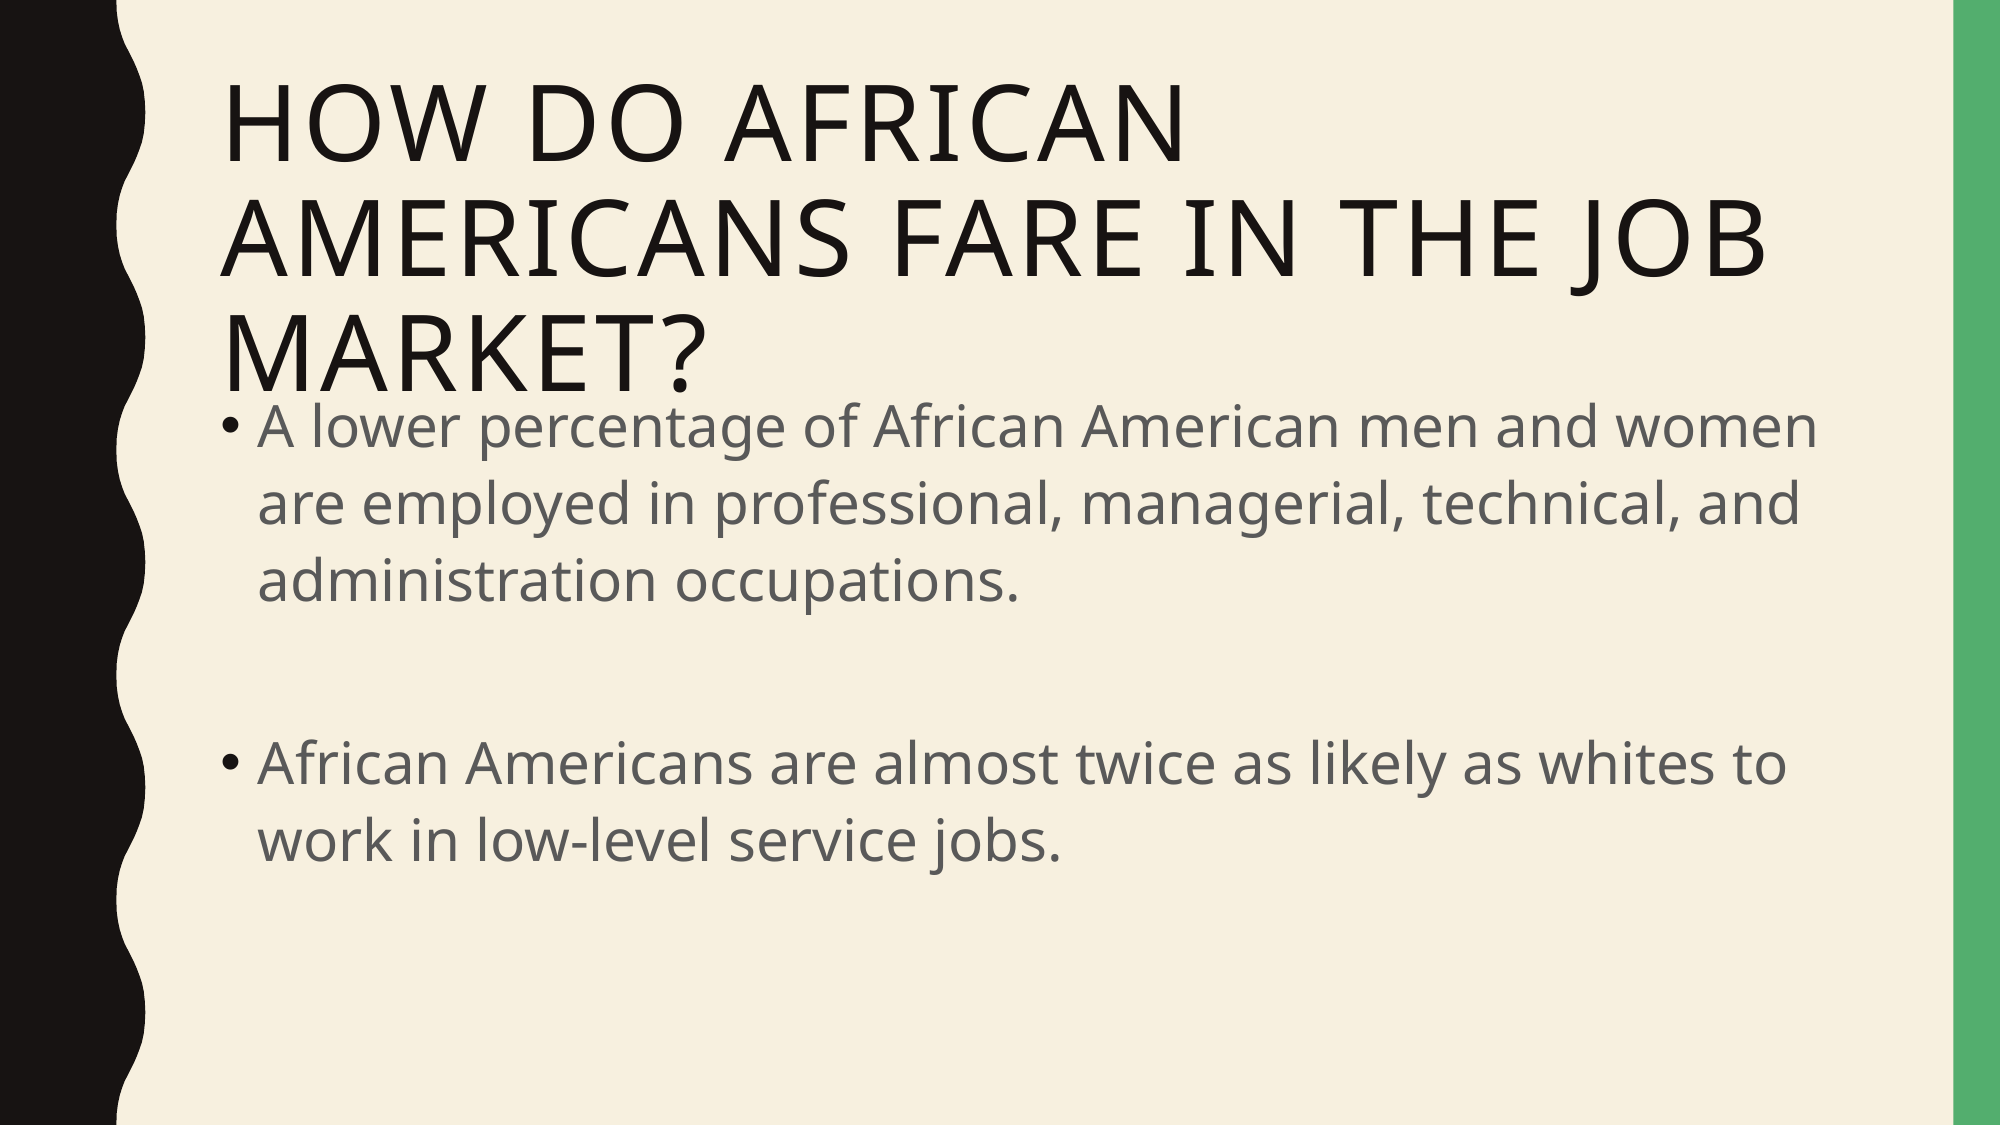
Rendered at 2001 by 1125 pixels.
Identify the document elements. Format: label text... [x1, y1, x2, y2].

title How do African Americans fare in the job market? [205, 62, 1875, 308]
list A lower percentage of African American men and women are employed in professional, managerial, technical, and administration occupations. African Americans are almost twice as likely as whites to work in low-level service jobs. [205, 375, 1875, 965]
